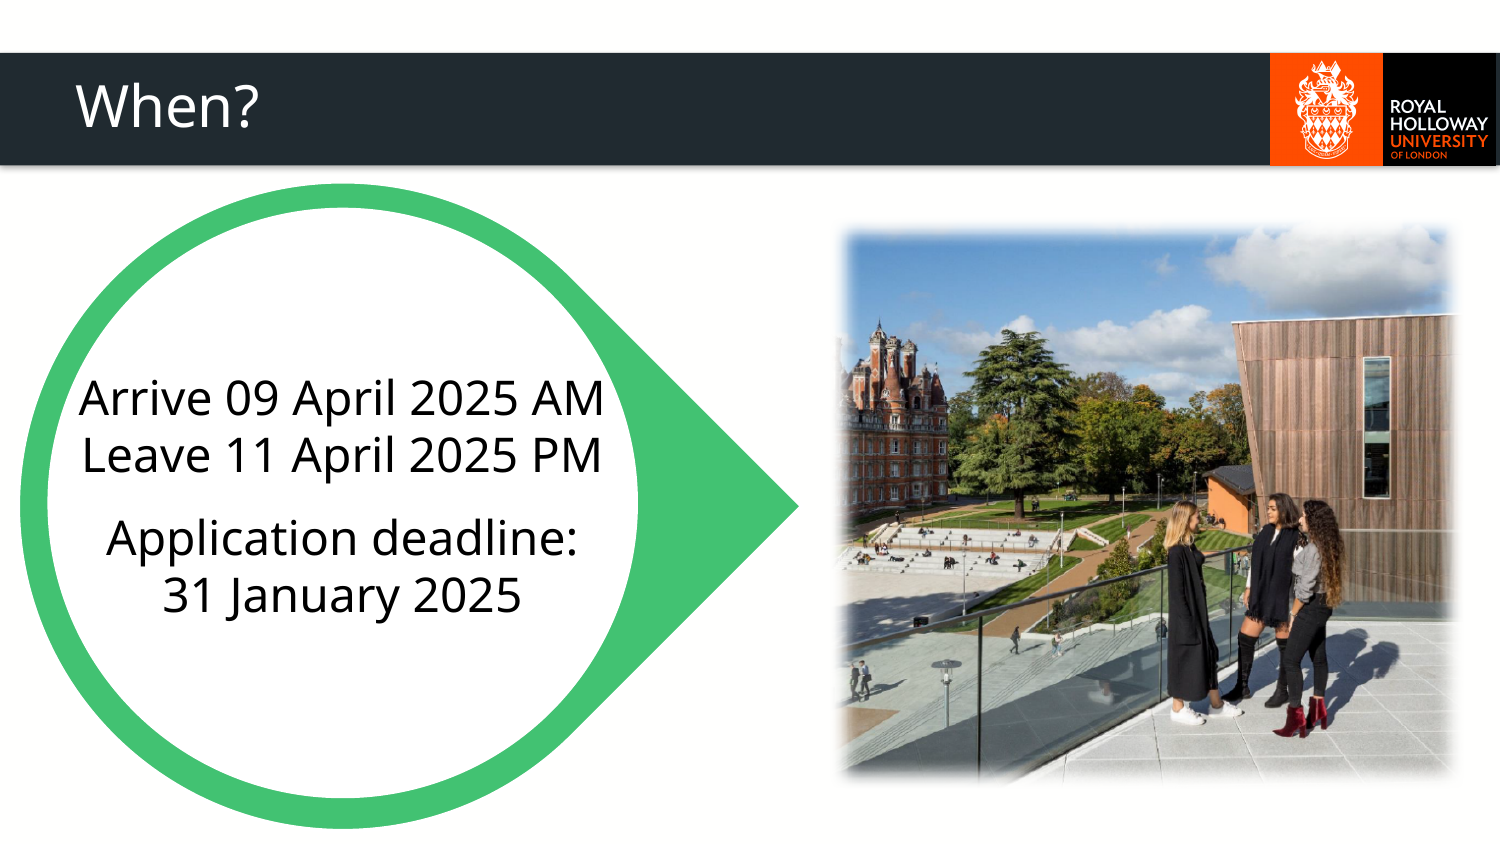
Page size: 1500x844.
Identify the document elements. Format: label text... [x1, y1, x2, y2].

text_box [15, 378, 42, 635]
text_box [213, 179, 473, 206]
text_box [47, 207, 639, 799]
text_box [214, 807, 471, 834]
text_box [643, 344, 805, 669]
picture [829, 217, 1464, 789]
picture [1270, 53, 1496, 166]
title When? [75, 46, 1214, 161]
